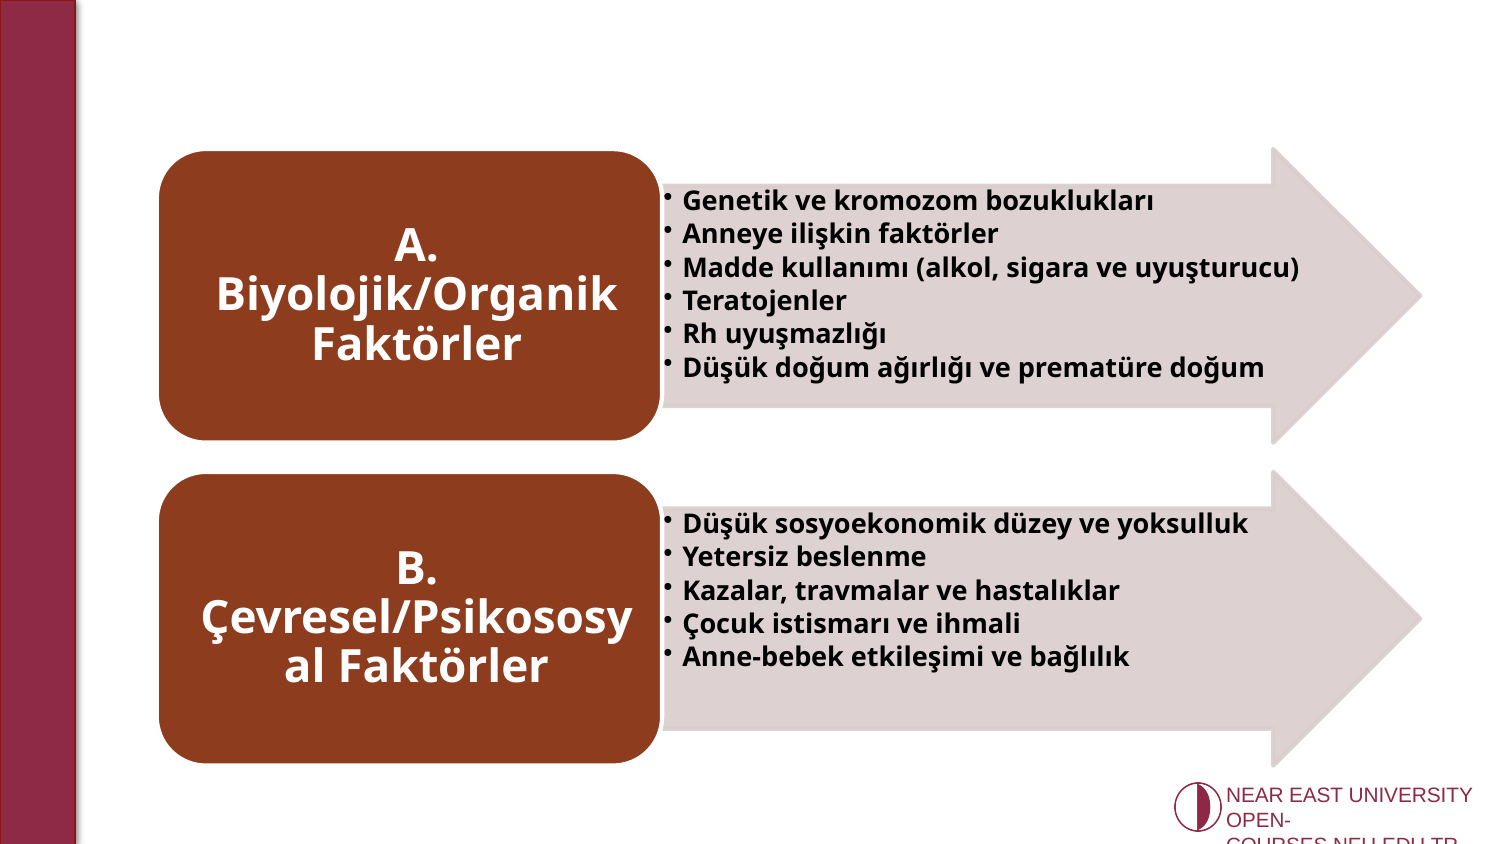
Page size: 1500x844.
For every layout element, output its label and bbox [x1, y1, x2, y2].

list [156, 148, 1421, 766]
picture [1174, 782, 1222, 832]
